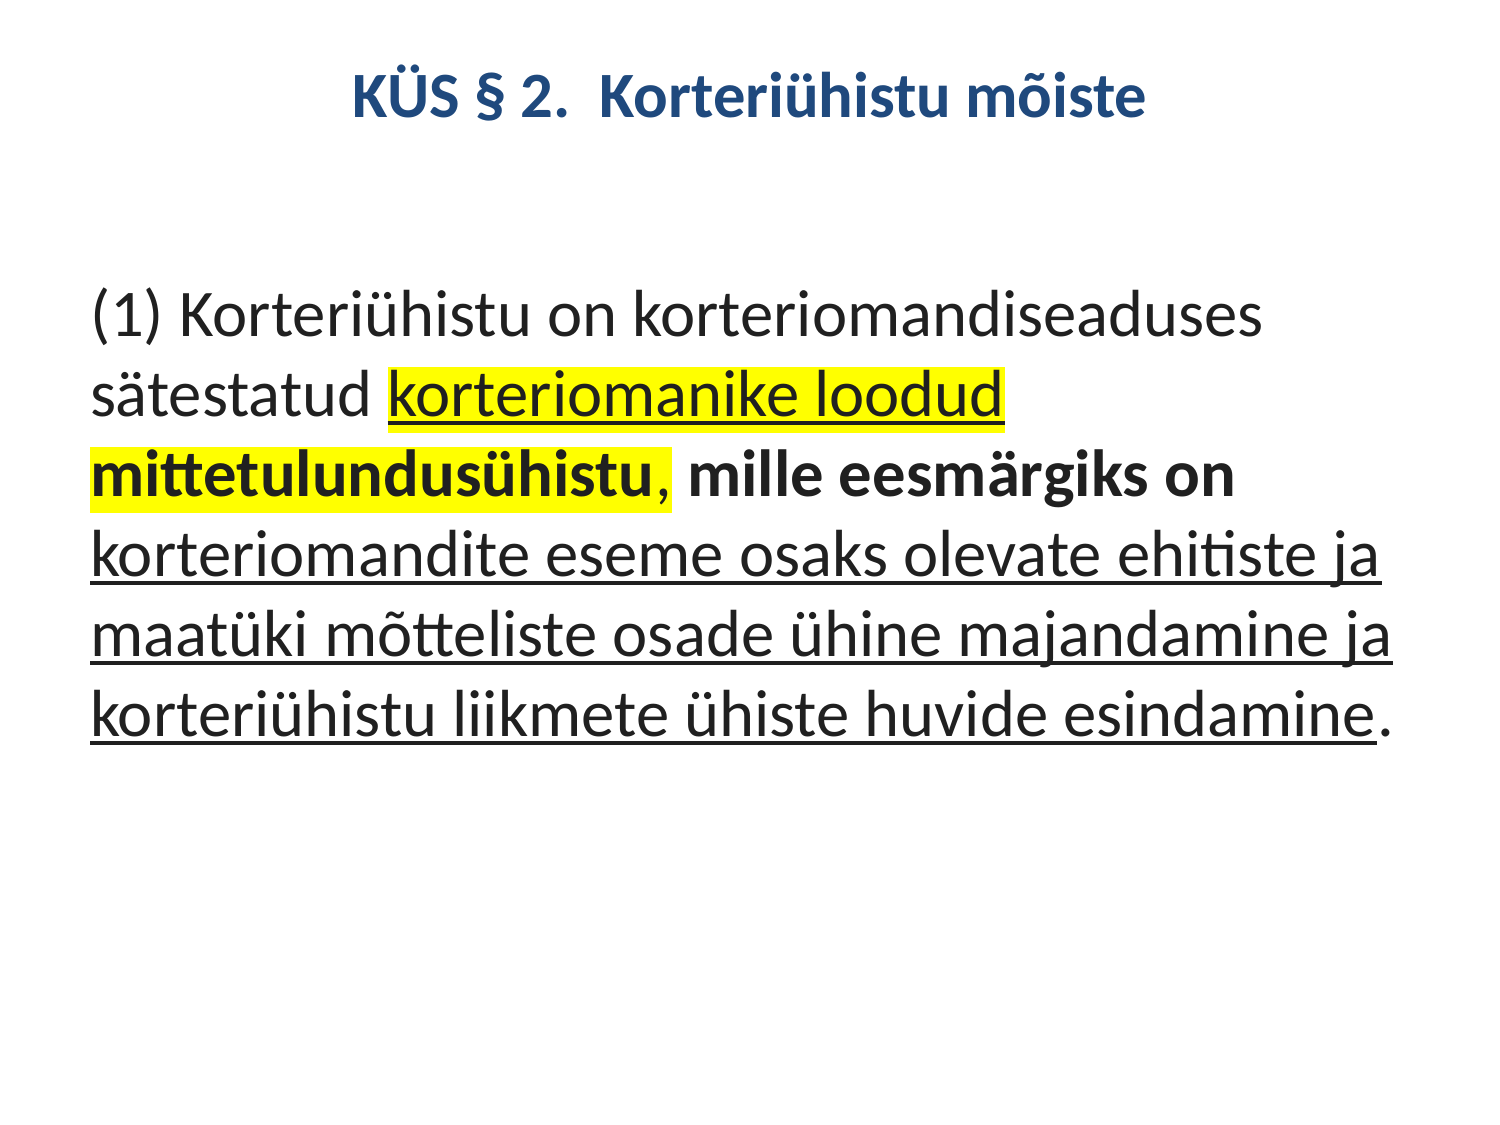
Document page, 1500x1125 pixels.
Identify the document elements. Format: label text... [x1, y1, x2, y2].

title KÜS § 2. Korteriühistu mõiste [75, 45, 1425, 233]
list (1) Korteriühistu on korteriomandiseaduses sätestatud korteriomanike loodud mittetulundusühistu, mille eesmärgiks on korteriomandite eseme osaks olevate ehitiste ja maatüki mõtteliste osade ühine majandamine ja korteriühistu liikmete ühiste huvide esindamine. [75, 262, 1425, 1005]
